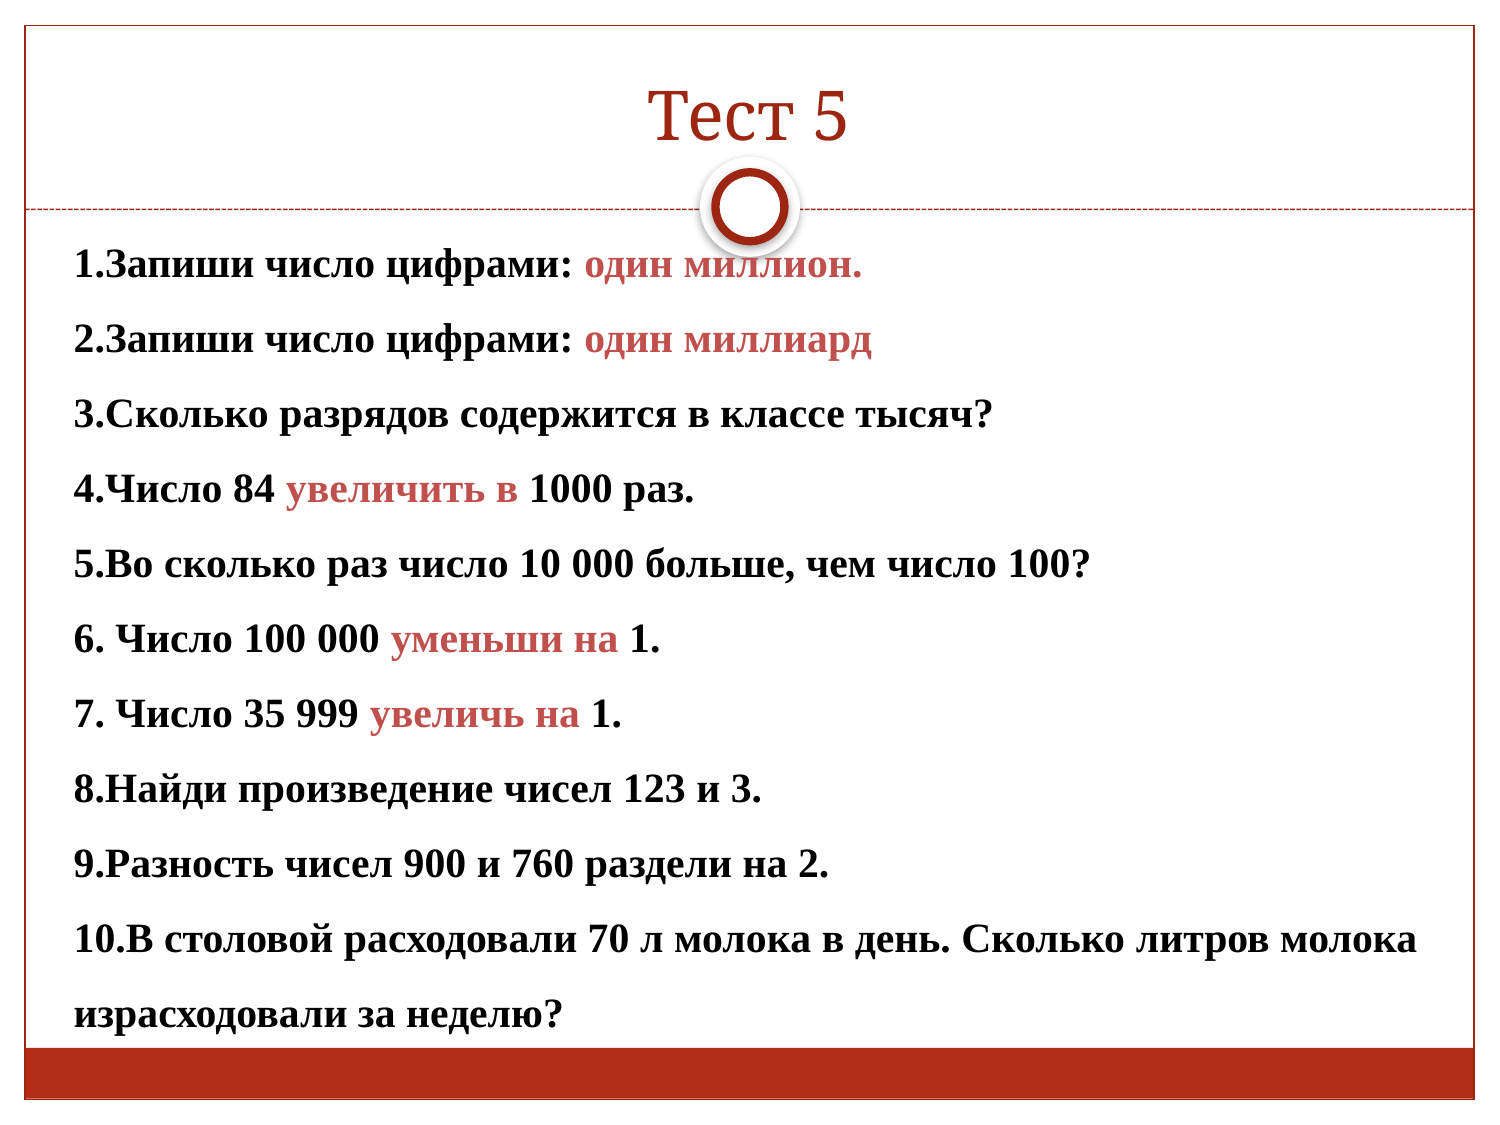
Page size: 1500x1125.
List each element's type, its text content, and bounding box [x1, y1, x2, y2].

text_box 1.Запиши число цифрами: один миллион. 2.Запиши число цифрами: один миллиард 3.Сколько разрядов содержится в классе тысяч? 4.Число 84 увеличить в 1000 раз. 5.Во сколько раз число 10 000 больше, чем число 100? 6. Число 100 000 уменьши на 1. 7. Число 35 999 увеличь на 1. 8.Найди произведение чисел 123 и 3. 9.Разность чисел 900 и 760 раздели на 2. 10.В столовой расходовали 70 л молока в день. Сколько литров молока израсходовали за неделю? [58, 203, 1442, 1044]
title Тест 5 [49, 37, 1450, 162]
